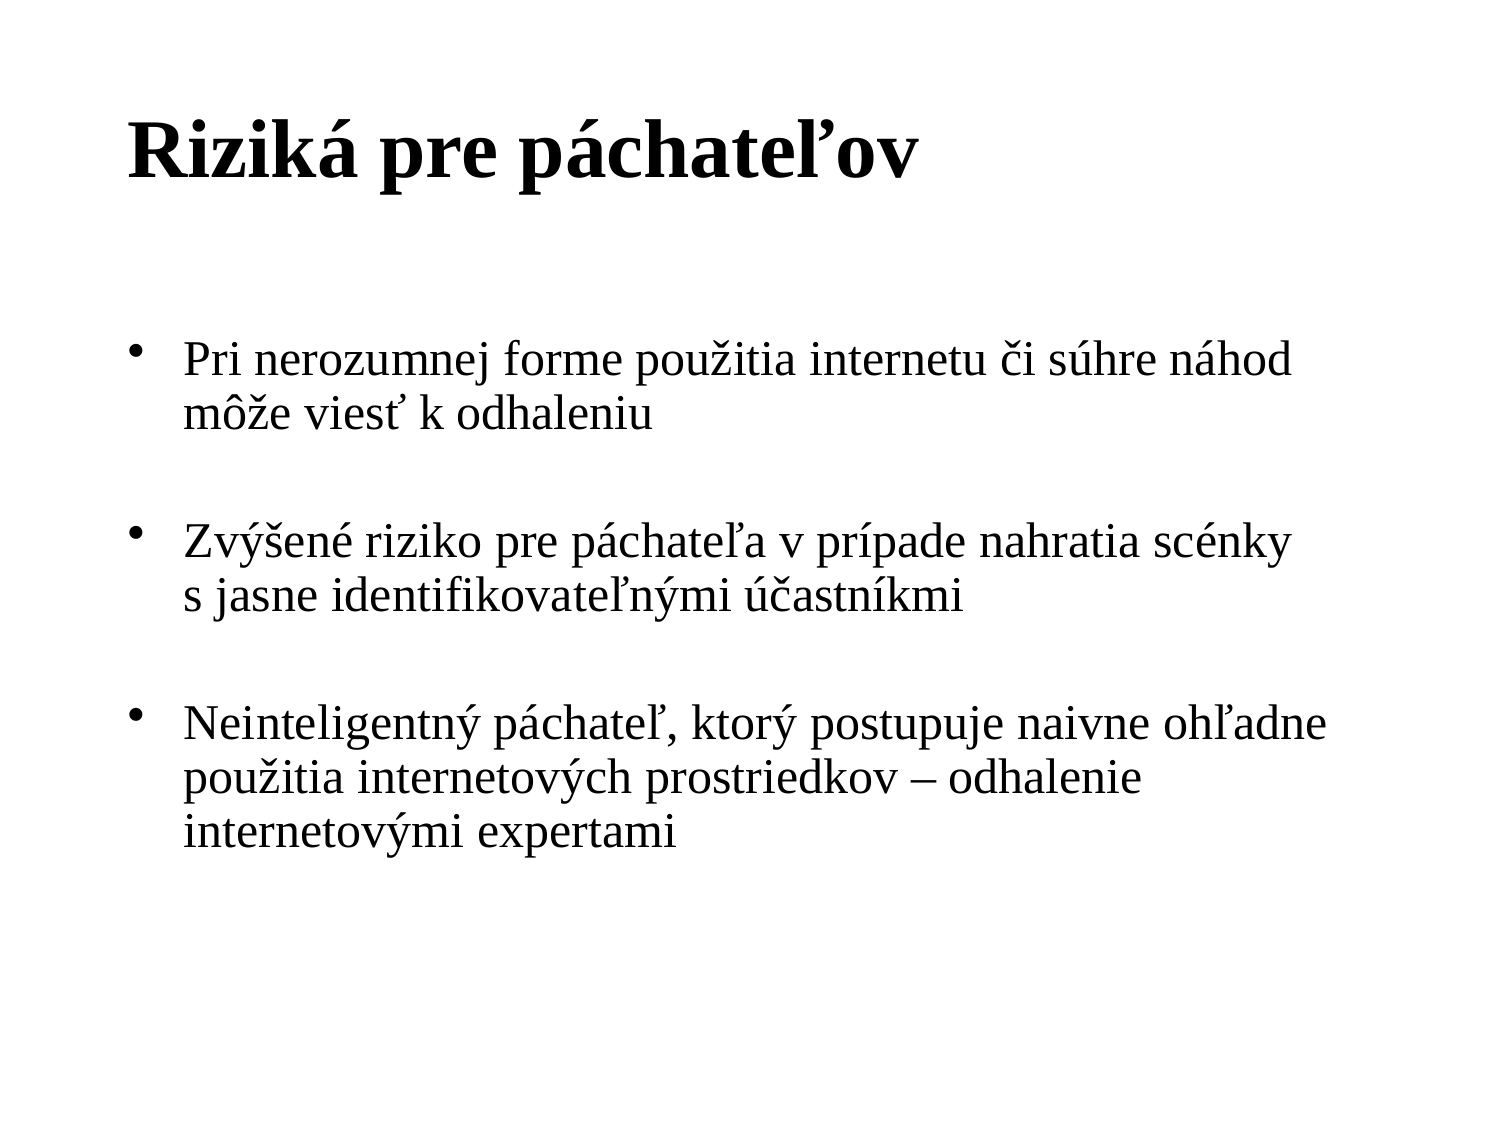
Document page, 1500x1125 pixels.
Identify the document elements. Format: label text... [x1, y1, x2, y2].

list Pri nerozumnej forme použitia internetu či súhre náhod môže viesť k odhaleniu Zvýšené riziko pre páchateľa v prípade nahratia scénky s jasne identifikovateľnými účastníkmi Neinteligentný páchateľ, ktorý postupuje naivne ohľadne použitia internetových prostriedkov – odhalenie internetovými expertami [112, 324, 1388, 1001]
title Riziká pre páchateľov [112, 99, 1388, 288]
